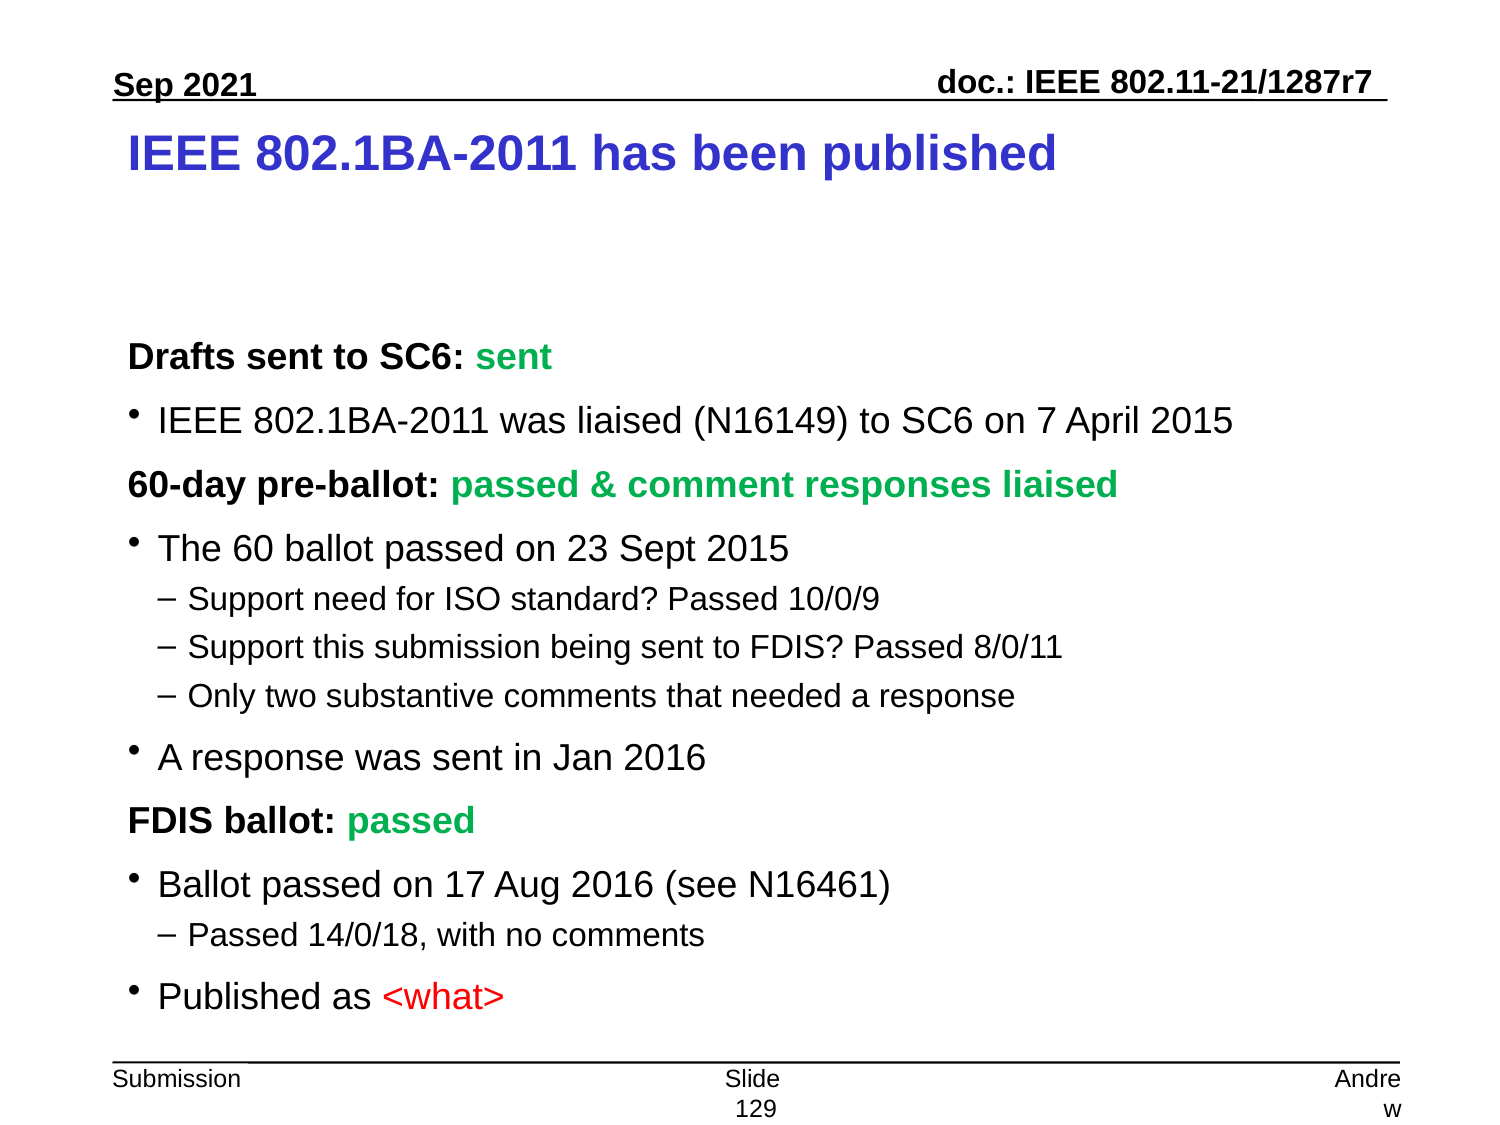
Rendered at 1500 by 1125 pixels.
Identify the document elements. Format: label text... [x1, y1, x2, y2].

footer Andrew Myles, Cisco [1320, 1061, 1402, 1093]
list Drafts sent to SC6: sent IEEE 802.1BA-2011 was liaised (N16149) to SC6 on 7 April 2015 60-day pre-ballot: passed & comment responses liaised The 60 ballot passed on 23 Sept 2015 Support need for ISO standard? Passed 10/0/9 Support this submission being sent to FDIS? Passed 8/0/11 Only two substantive comments that needed a response A response was sent in Jan 2016 FDIS ballot: passed Ballot passed on 17 Aug 2016 (see N16461) Passed 14/0/18, with no comments Published as <what> [112, 324, 1388, 1000]
slide_number Slide 129 [709, 1061, 803, 1093]
title IEEE 802.1BA-2011 has been published [112, 112, 1388, 288]
